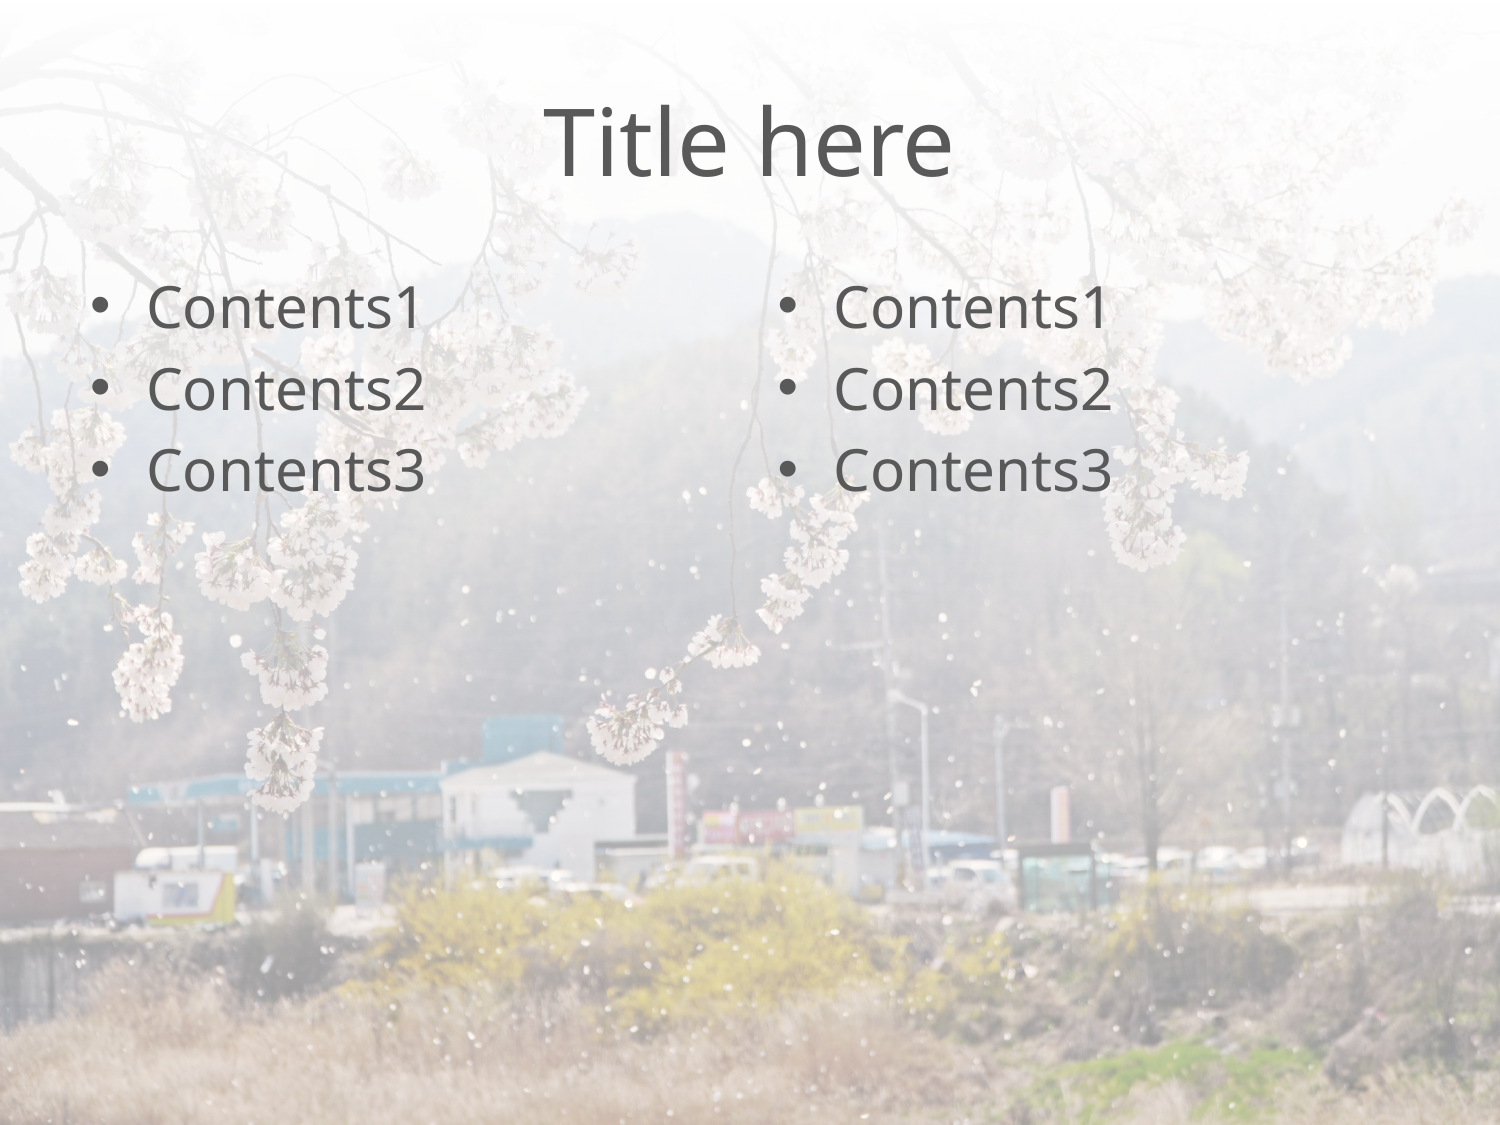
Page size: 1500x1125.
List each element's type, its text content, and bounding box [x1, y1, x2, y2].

title Title here [75, 45, 1425, 233]
text_box [0, 0, 1500, 1125]
list Contents1 Contents2 Contents3 [762, 262, 1425, 1005]
list Contents1 Contents2 Contents3 [75, 262, 738, 1005]
